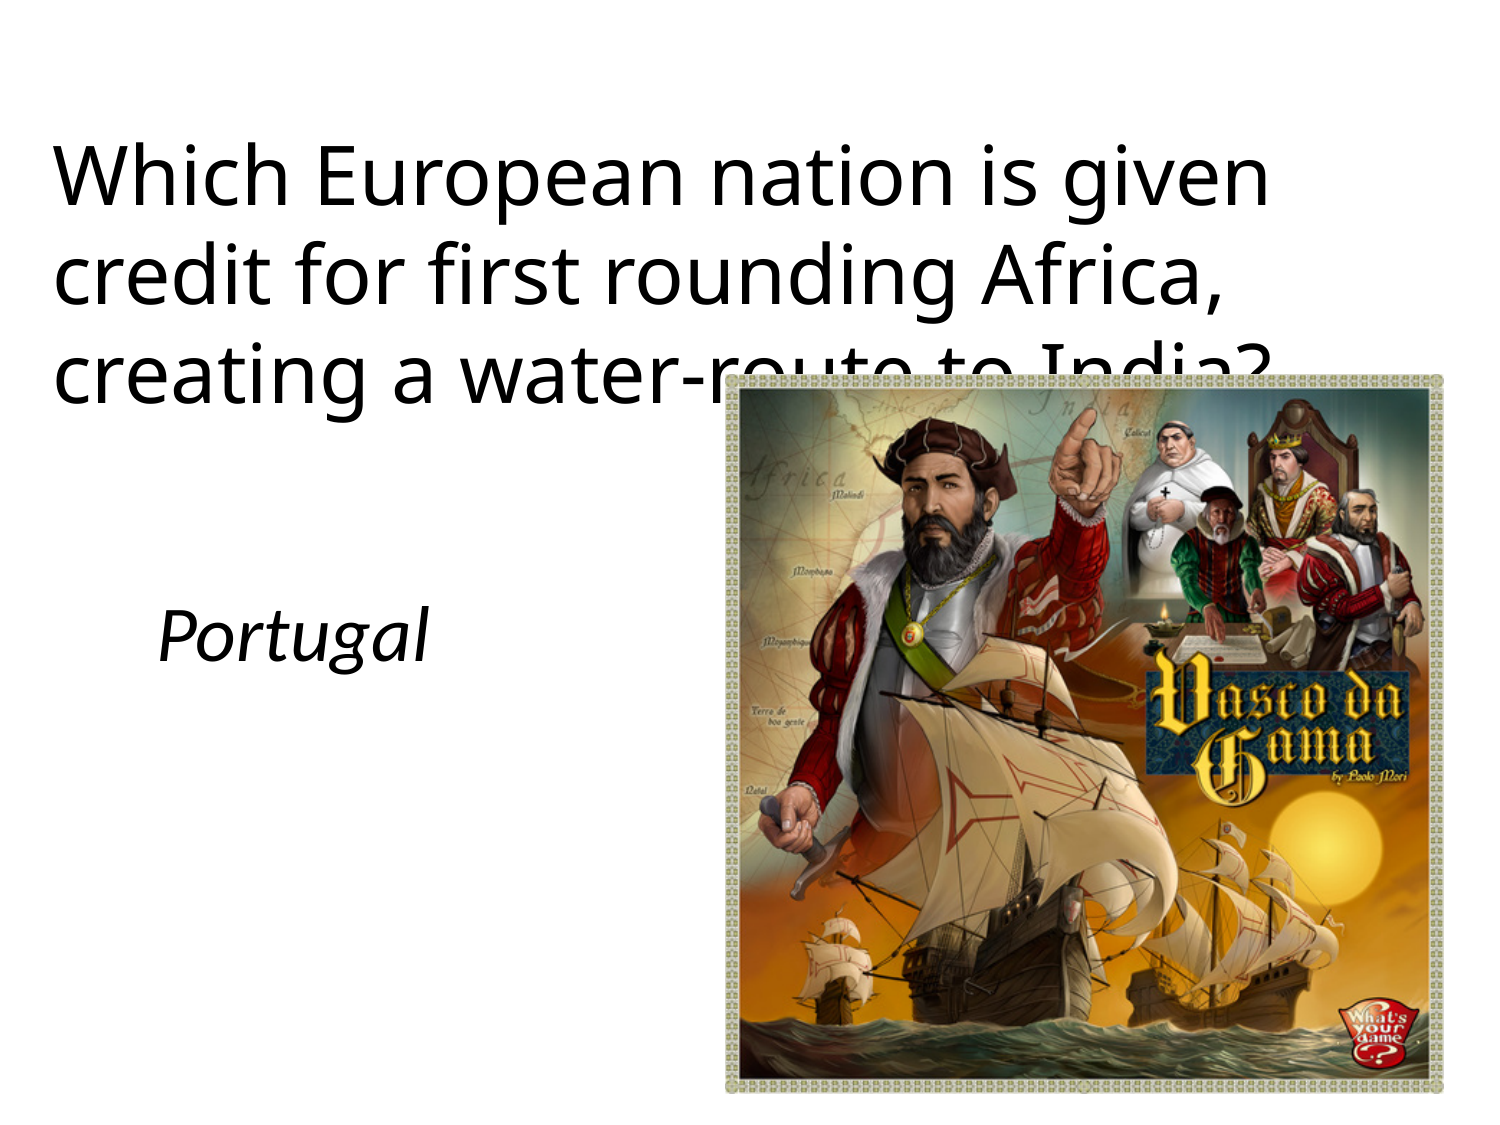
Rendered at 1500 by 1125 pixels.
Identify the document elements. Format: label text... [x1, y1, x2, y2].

list Which European nation is given credit for first rounding Africa, creating a water-route to India? [37, 115, 1388, 488]
text_box Portugal [62, 575, 525, 685]
picture [724, 374, 1444, 1094]
